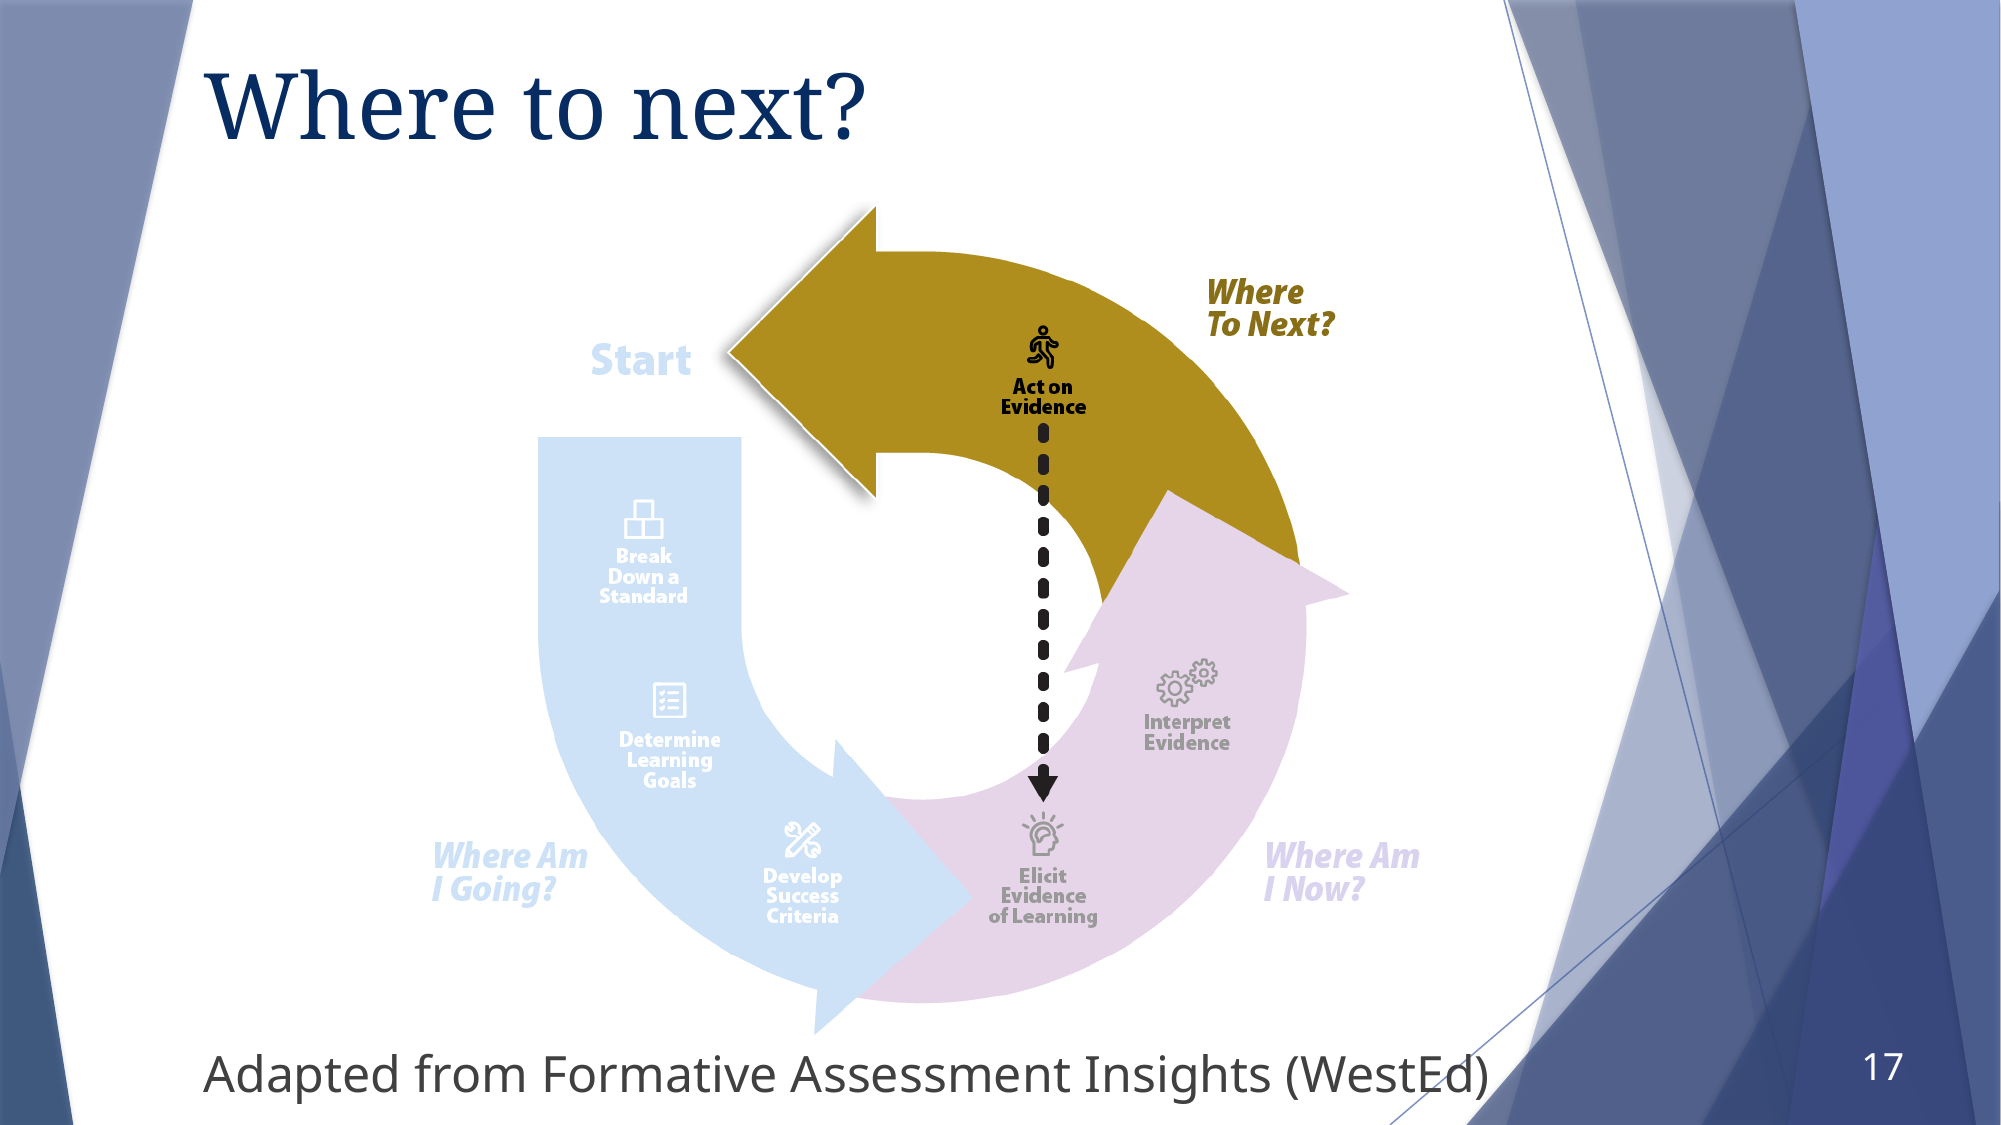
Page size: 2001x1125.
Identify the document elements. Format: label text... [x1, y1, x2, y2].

slide_number 17 [1807, 1035, 1920, 1095]
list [431, 200, 1422, 1036]
title Where to next? [188, 40, 1664, 257]
list Adapted from Formative Assessment Insights (WestEd) [188, 1035, 1664, 1125]
